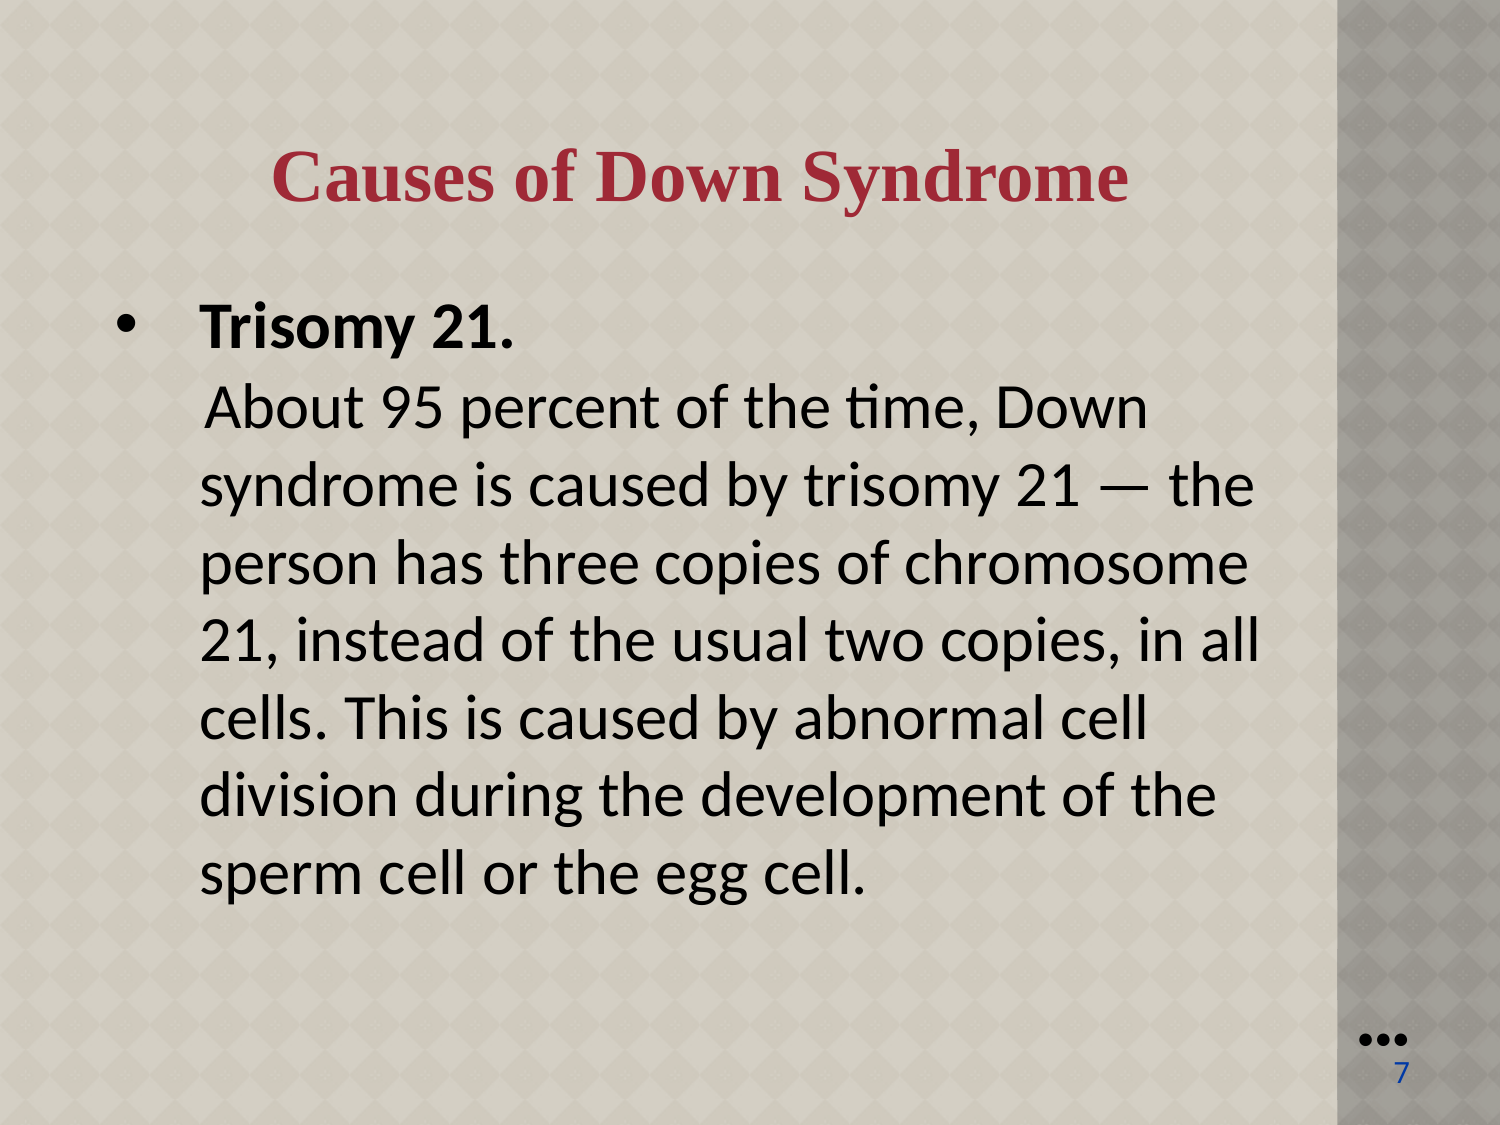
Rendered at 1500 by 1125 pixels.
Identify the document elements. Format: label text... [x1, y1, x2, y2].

text_box Trisomy 21. About 95 percent of the time, Down syndrome is caused by trisomy 21 — the person has three copies of chromosome 21, instead of the usual two copies, in all cells. This is caused by abnormal cell division during the development of the sperm cell or the egg cell. [99, 274, 1300, 915]
text_box ●●● 7 [1074, 1012, 1425, 1073]
text_box Causes of Down Syndrome [0, 118, 1438, 224]
